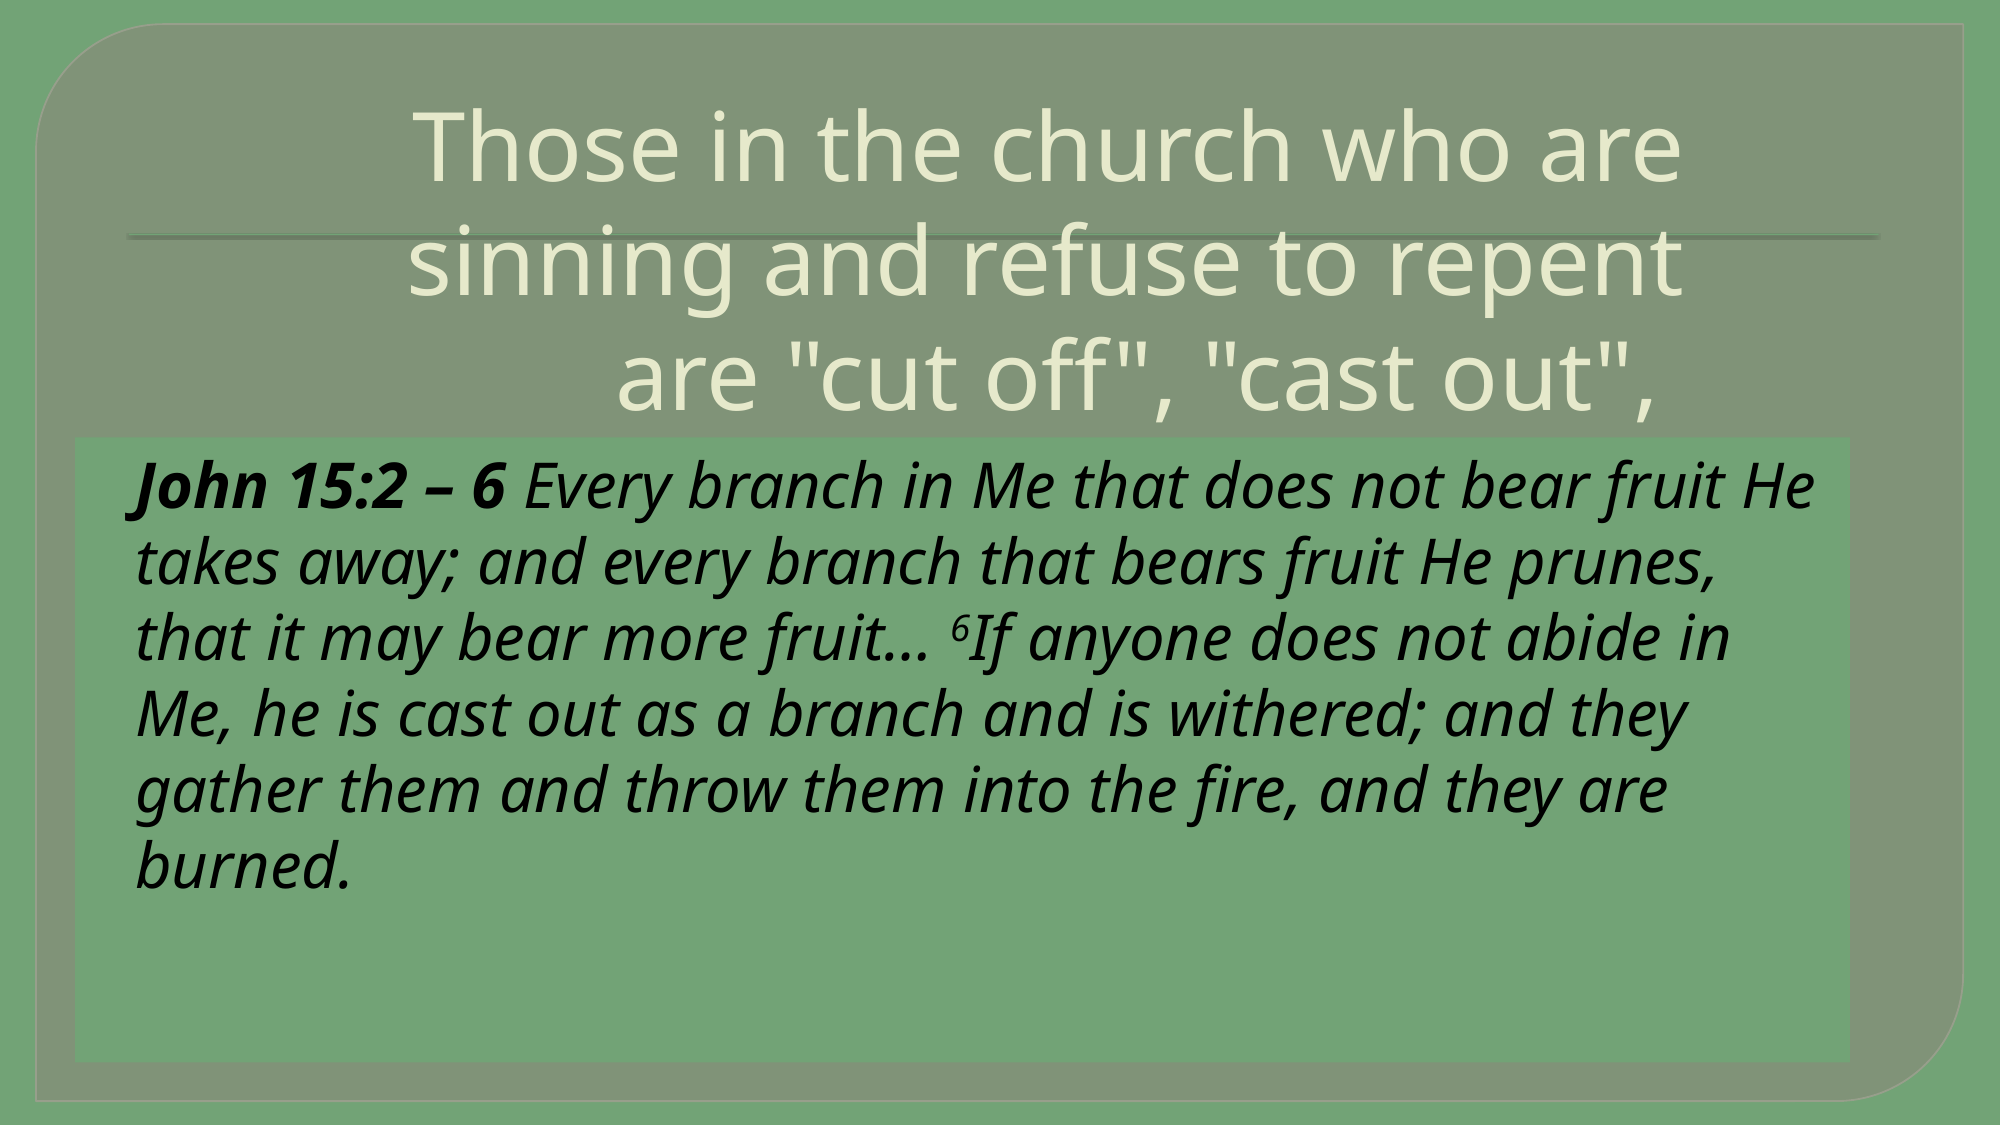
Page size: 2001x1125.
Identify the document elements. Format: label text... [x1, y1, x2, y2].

list John 15:2 – 6 Every branch in Me that does not bear fruit He takes away; and every branch that bears fruit He prunes, that it may bear more fruit… 6If anyone does not abide in Me, he is cast out as a branch and is withered; and they gather them and throw them into the fire, and they are burned. [75, 437, 1850, 1063]
title Those in the church who are sinning and refuse to repent are "cut off", "cast out", [324, 62, 1700, 437]
